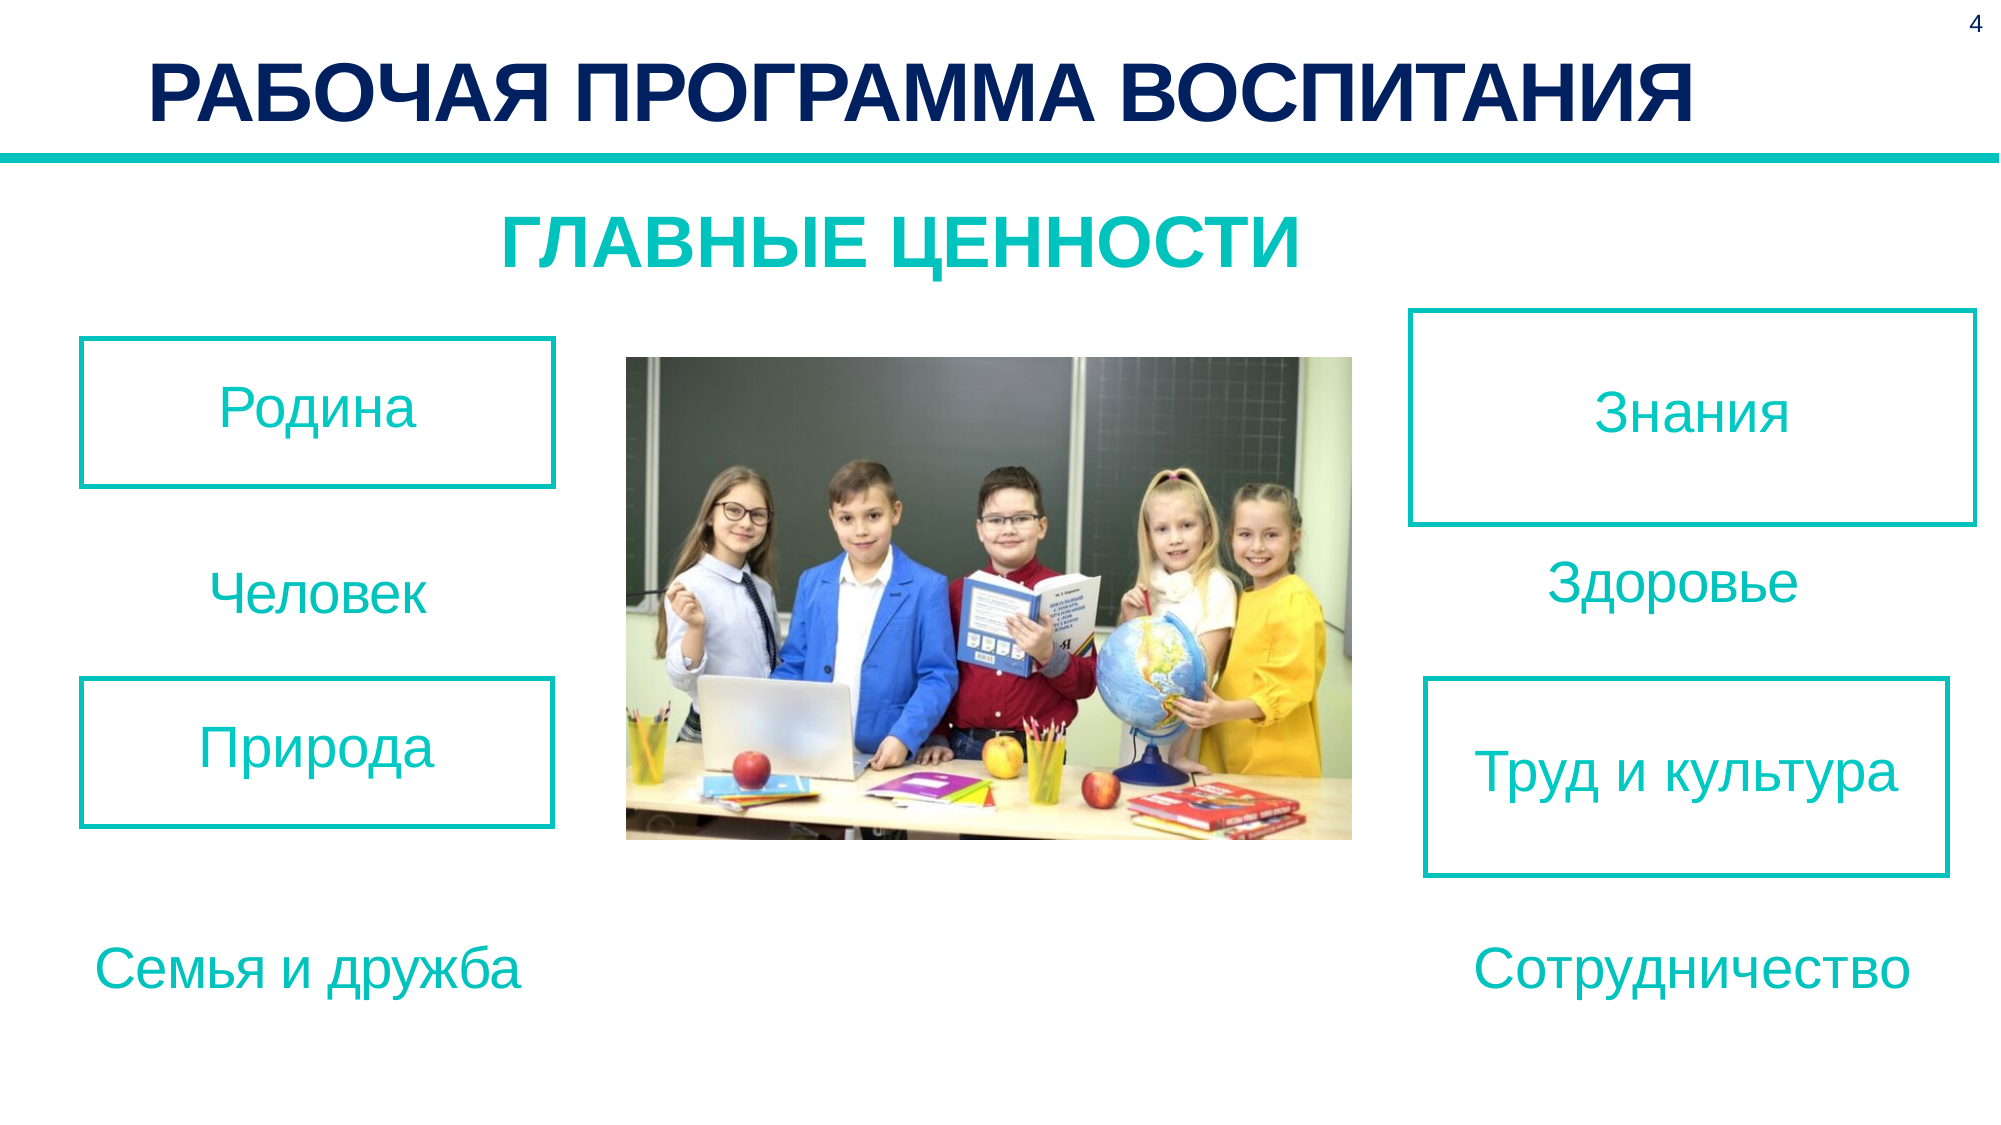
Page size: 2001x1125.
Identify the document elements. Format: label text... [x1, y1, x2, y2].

text_box Человек [115, 542, 520, 655]
picture [626, 357, 1352, 840]
text_box ГЛАВНЫЕ ЦЕННОСТИ [485, 207, 1513, 288]
text_box Родина [81, 338, 554, 487]
text_box Семья и дружба [33, 917, 583, 1030]
text_box Труд и культура [1425, 678, 1948, 876]
text_box Природа [81, 678, 553, 827]
text_box РАБОЧАЯ ПРОГРАММА ВОСПИТАНИЯ [42, 44, 2000, 157]
text_box Знания [1410, 310, 1975, 525]
text_box Сотрудничество [1427, 917, 1959, 1030]
text_box Здоровье [1425, 532, 1922, 645]
text_box 4 [1954, 0, 1999, 45]
